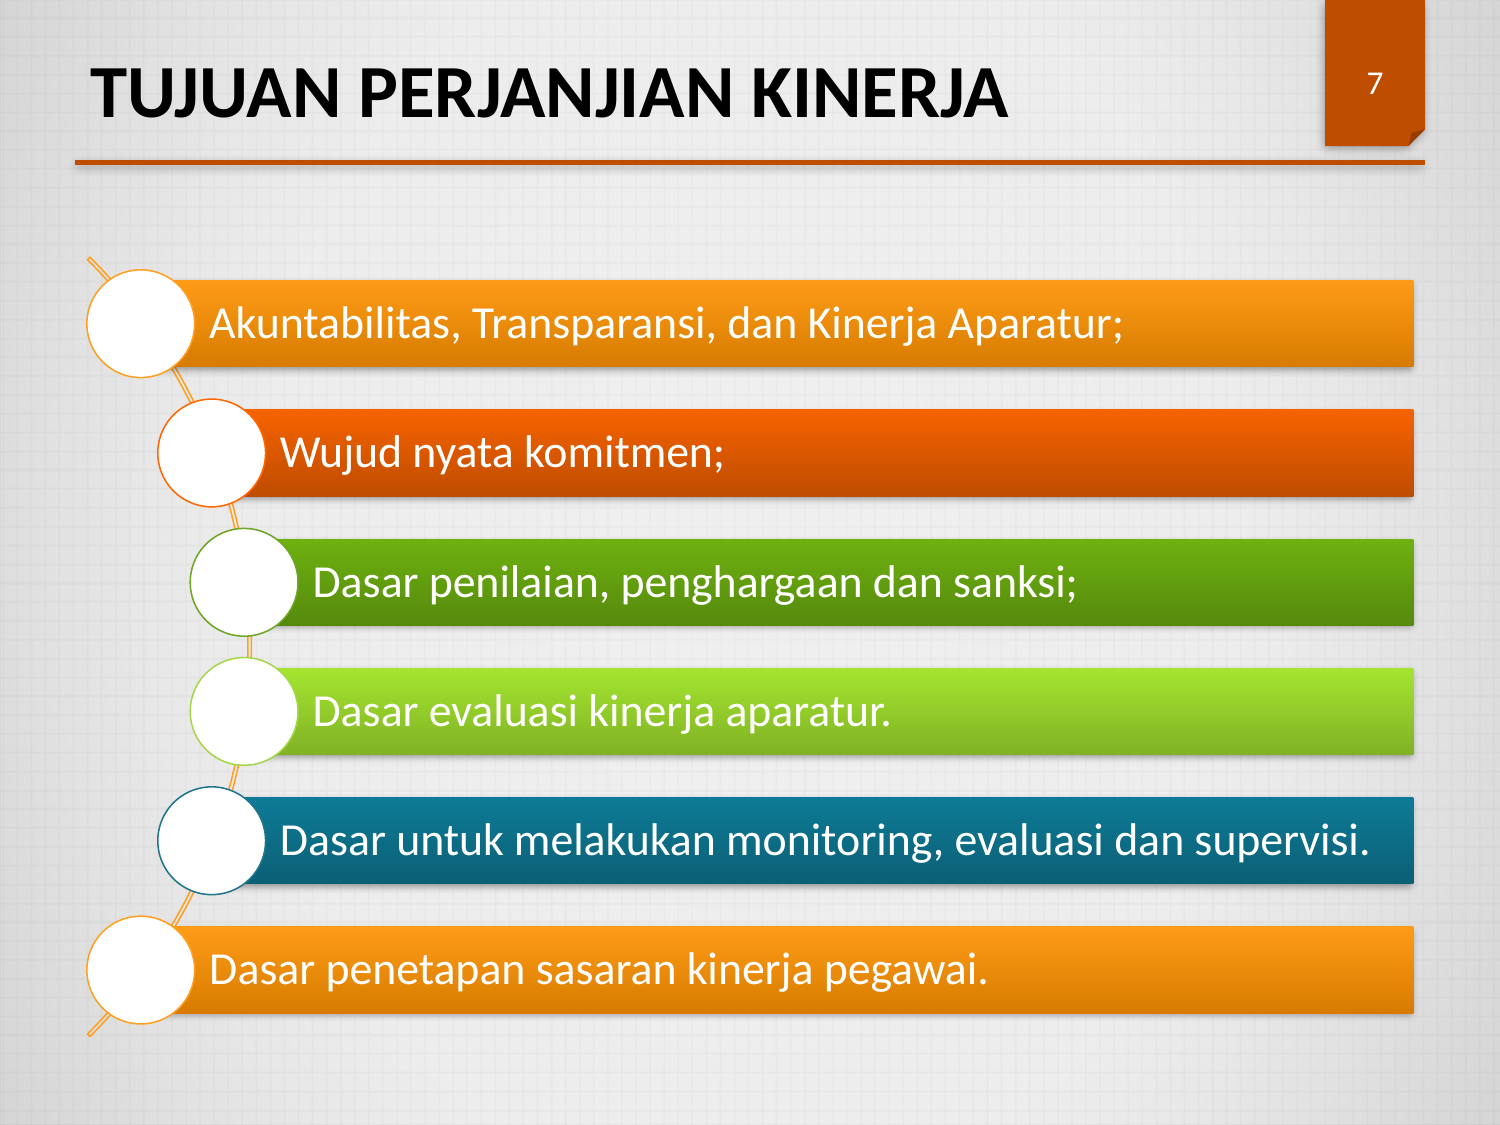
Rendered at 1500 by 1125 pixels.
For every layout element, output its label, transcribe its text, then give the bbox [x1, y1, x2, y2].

picture [0, 0, 1500, 1125]
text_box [74, 237, 1426, 1057]
slide_number 7 [1325, 50, 1425, 113]
title TUJUAN PERJANJIAN KINERJA [75, 24, 1338, 150]
